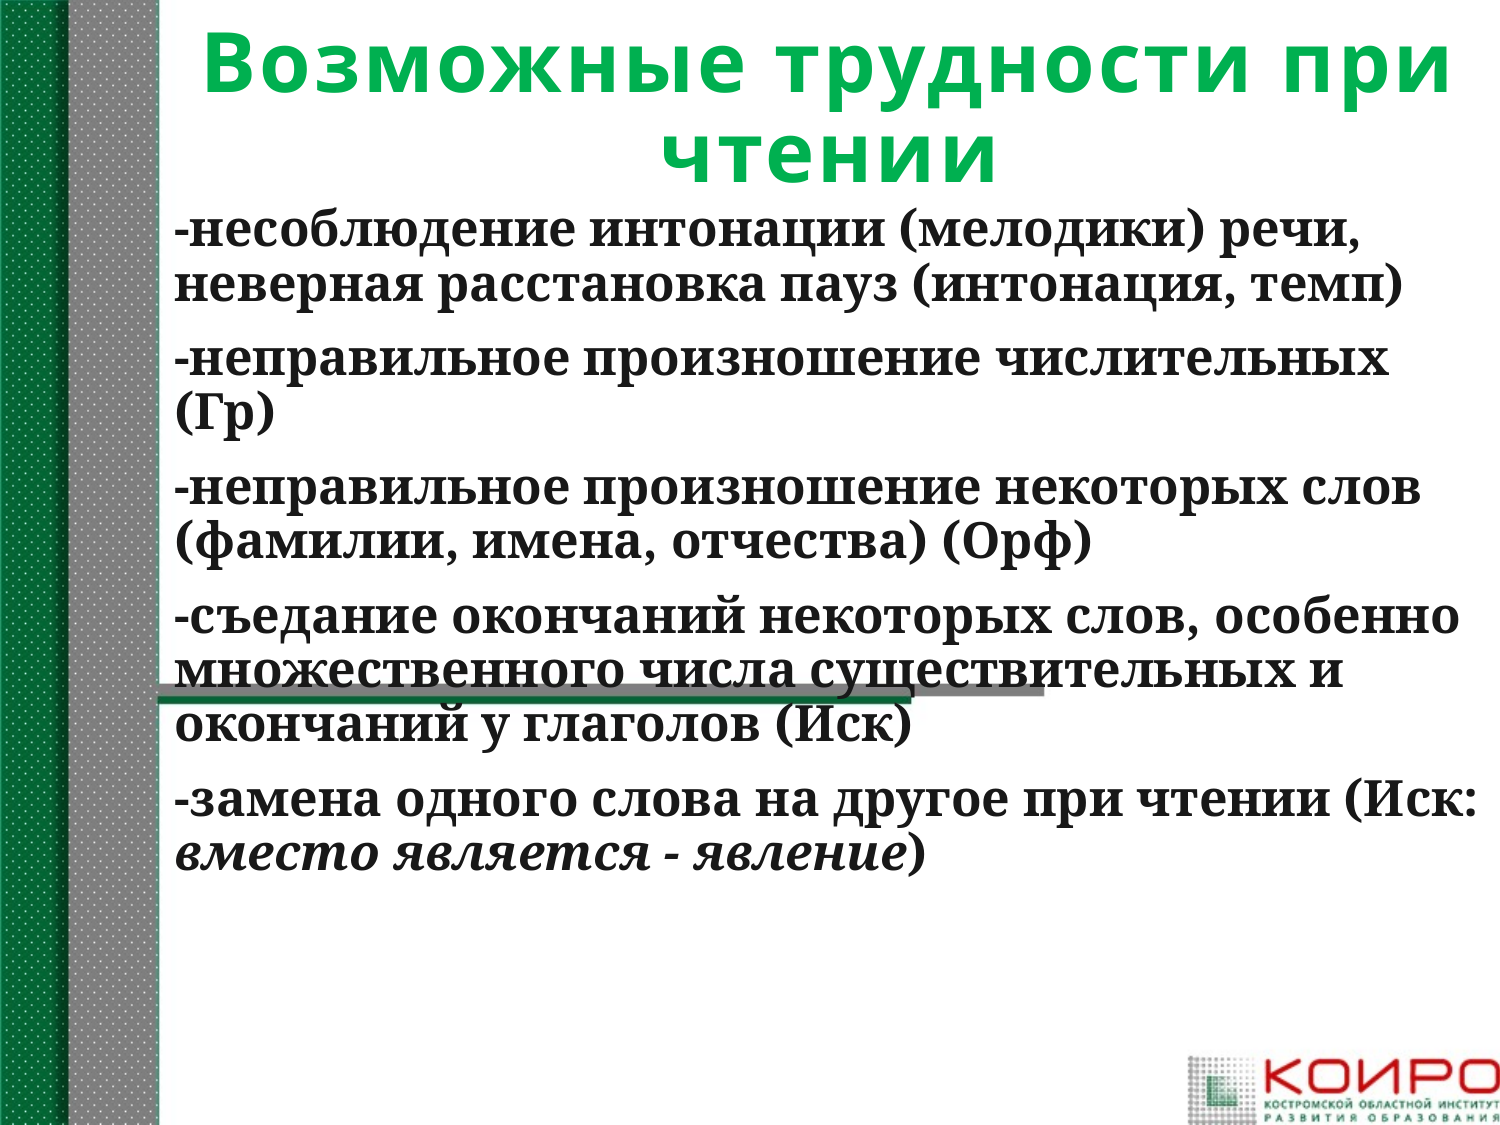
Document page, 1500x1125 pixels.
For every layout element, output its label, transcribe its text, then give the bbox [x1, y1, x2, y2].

title Возможные трудности при чтении [159, 0, 1500, 209]
subtitle -несоблюдение интонации (мелодики) речи, неверная расстановка пауз (интонация, темп) -неправильное произношение числительных (Гр) -неправильное произношение некоторых слов (фамилии, имена, отчества) (Орф) -съедание окончаний некоторых слов, особенно множественного числа существительных и окончаний у глаголов (Иск) -замена одного слова на другое при чтении (Иск: вместо является - явление) [159, 209, 1500, 1047]
picture [0, 0, 1500, 1125]
